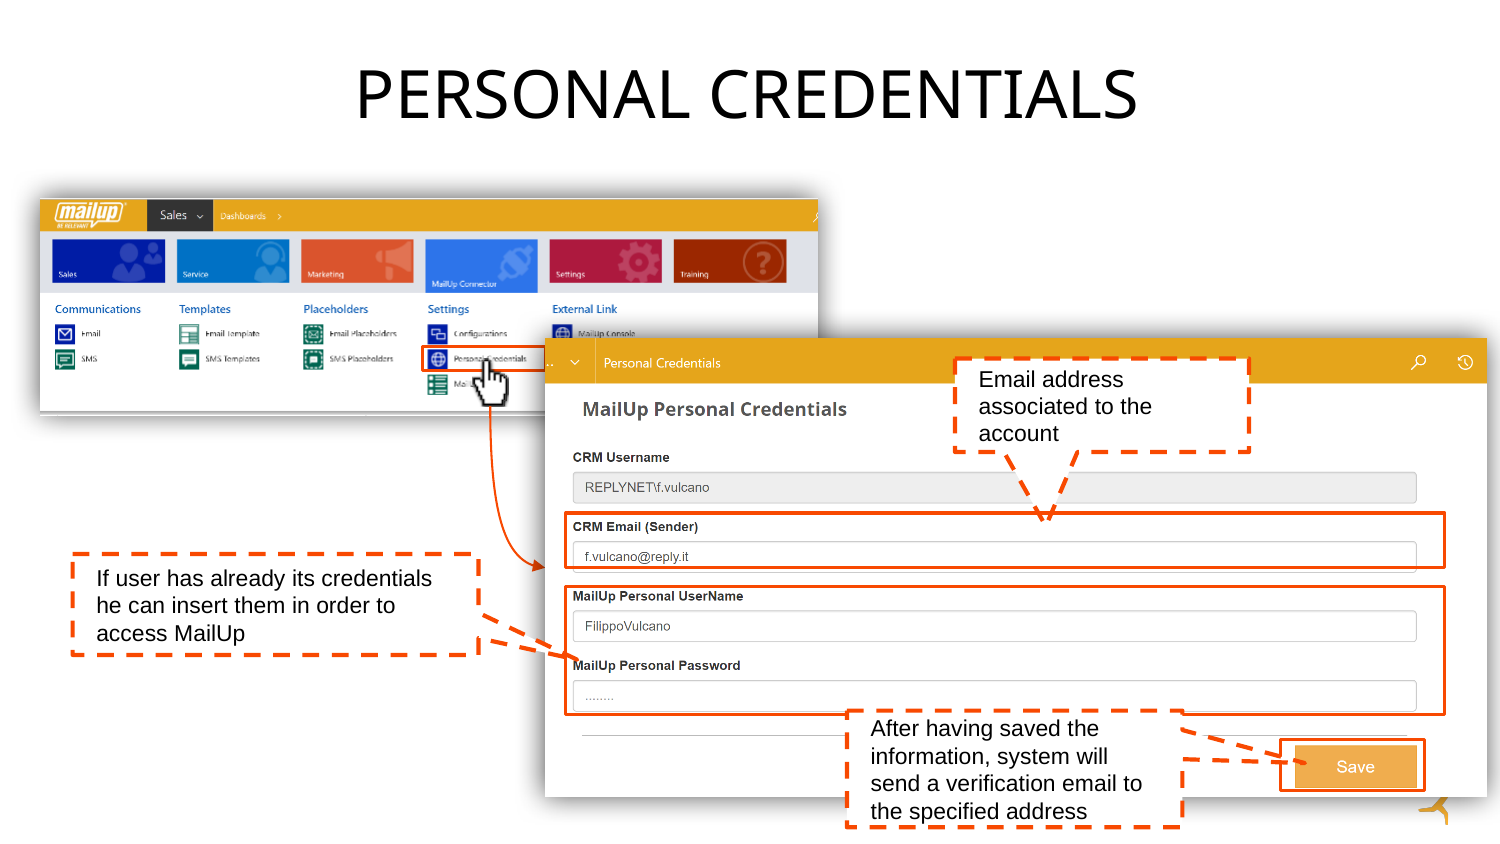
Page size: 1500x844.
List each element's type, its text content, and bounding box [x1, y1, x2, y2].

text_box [436, 459, 539, 515]
text_box After having saved the information, system will send a verification email to the specified address [844, 805, 1185, 830]
text_box If user has already its credentials he can insert them in order to access MailUp [70, 551, 539, 658]
title Personal credentials [94, 66, 1402, 111]
picture [40, 198, 1487, 798]
